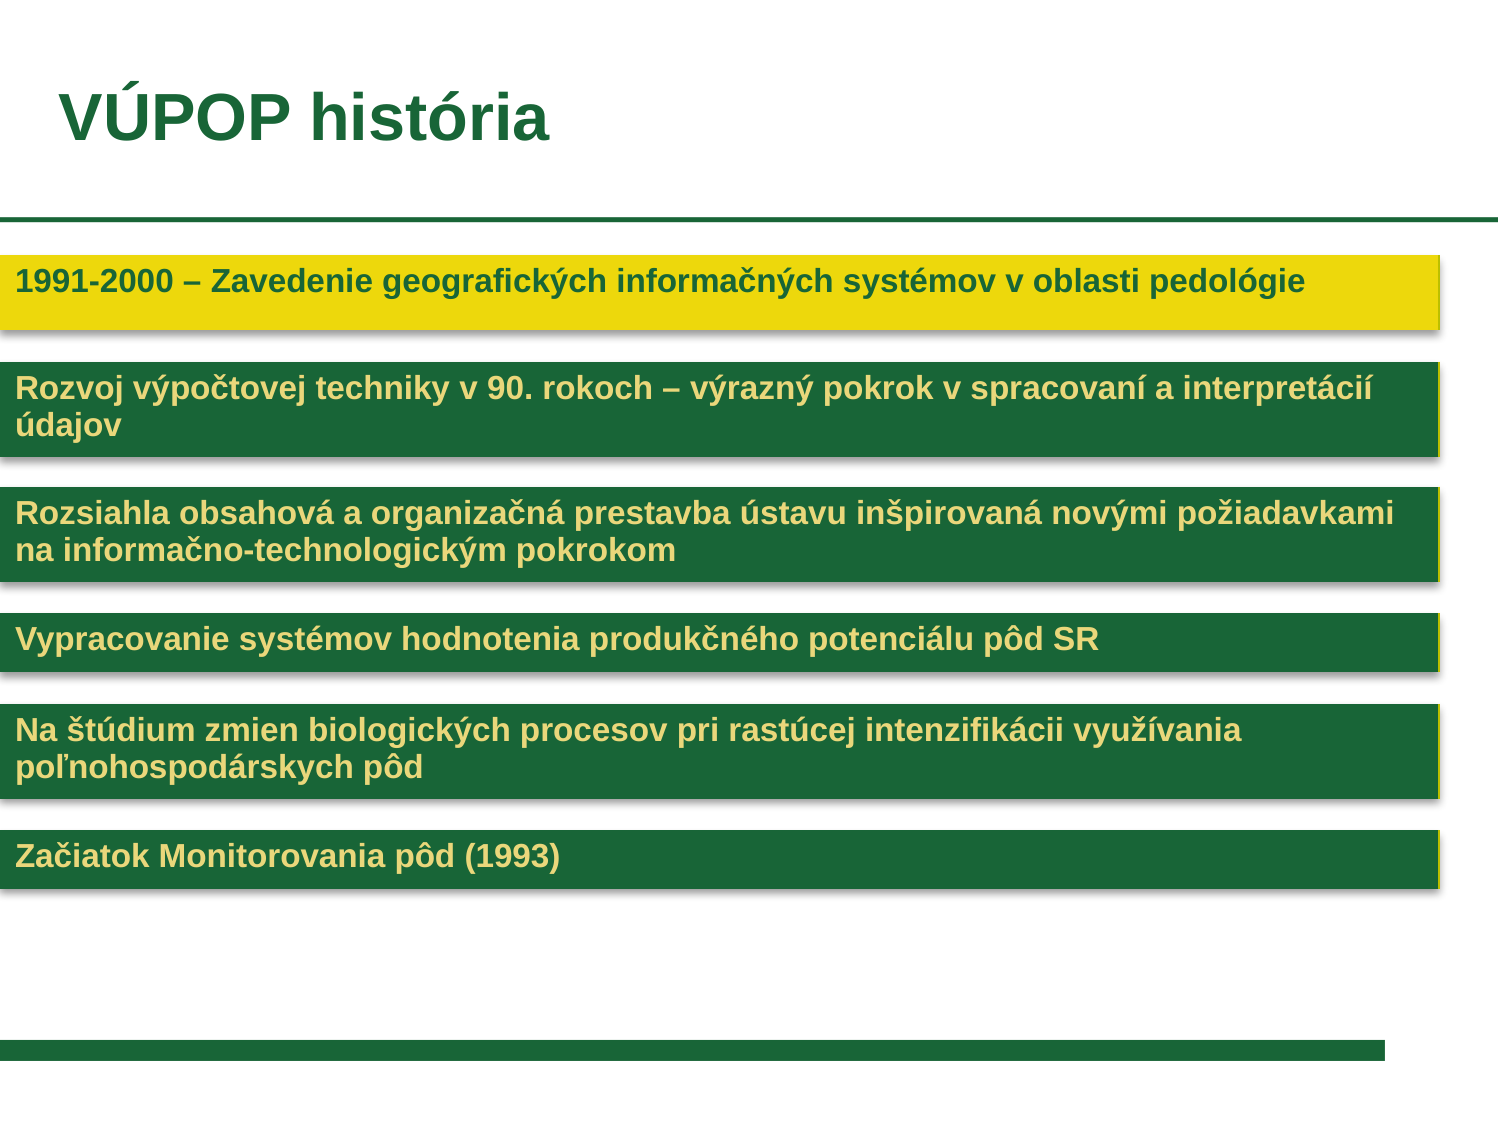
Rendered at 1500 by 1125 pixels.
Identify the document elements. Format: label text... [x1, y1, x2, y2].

picture [0, 0, 1500, 1125]
table_header Začiatok Monitorovania pôd (1993) [0, 830, 1438, 889]
table_header Na štúdium zmien biologických procesov pri rastúcej intenzifikácii využívania poľnohospodárskych pôd [0, 704, 1438, 799]
table_header 1991-2000 – Zavedenie geografických informačných systémov v oblasti pedológie [0, 255, 1438, 330]
table_header Rozvoj výpočtovej techniky v 90. rokoch – výrazný pokrok v spracovaní a interpretácií údajov [0, 362, 1438, 457]
table_header Vypracovanie systémov hodnotenia produkčného potenciálu pôd SR [0, 613, 1438, 672]
text_box VÚPOP história [43, 66, 566, 161]
table_header Rozsiahla obsahová a organizačná prestavba ústavu inšpirovaná novými požiadavkami na informačno-technologickým pokrokom [0, 487, 1438, 582]
